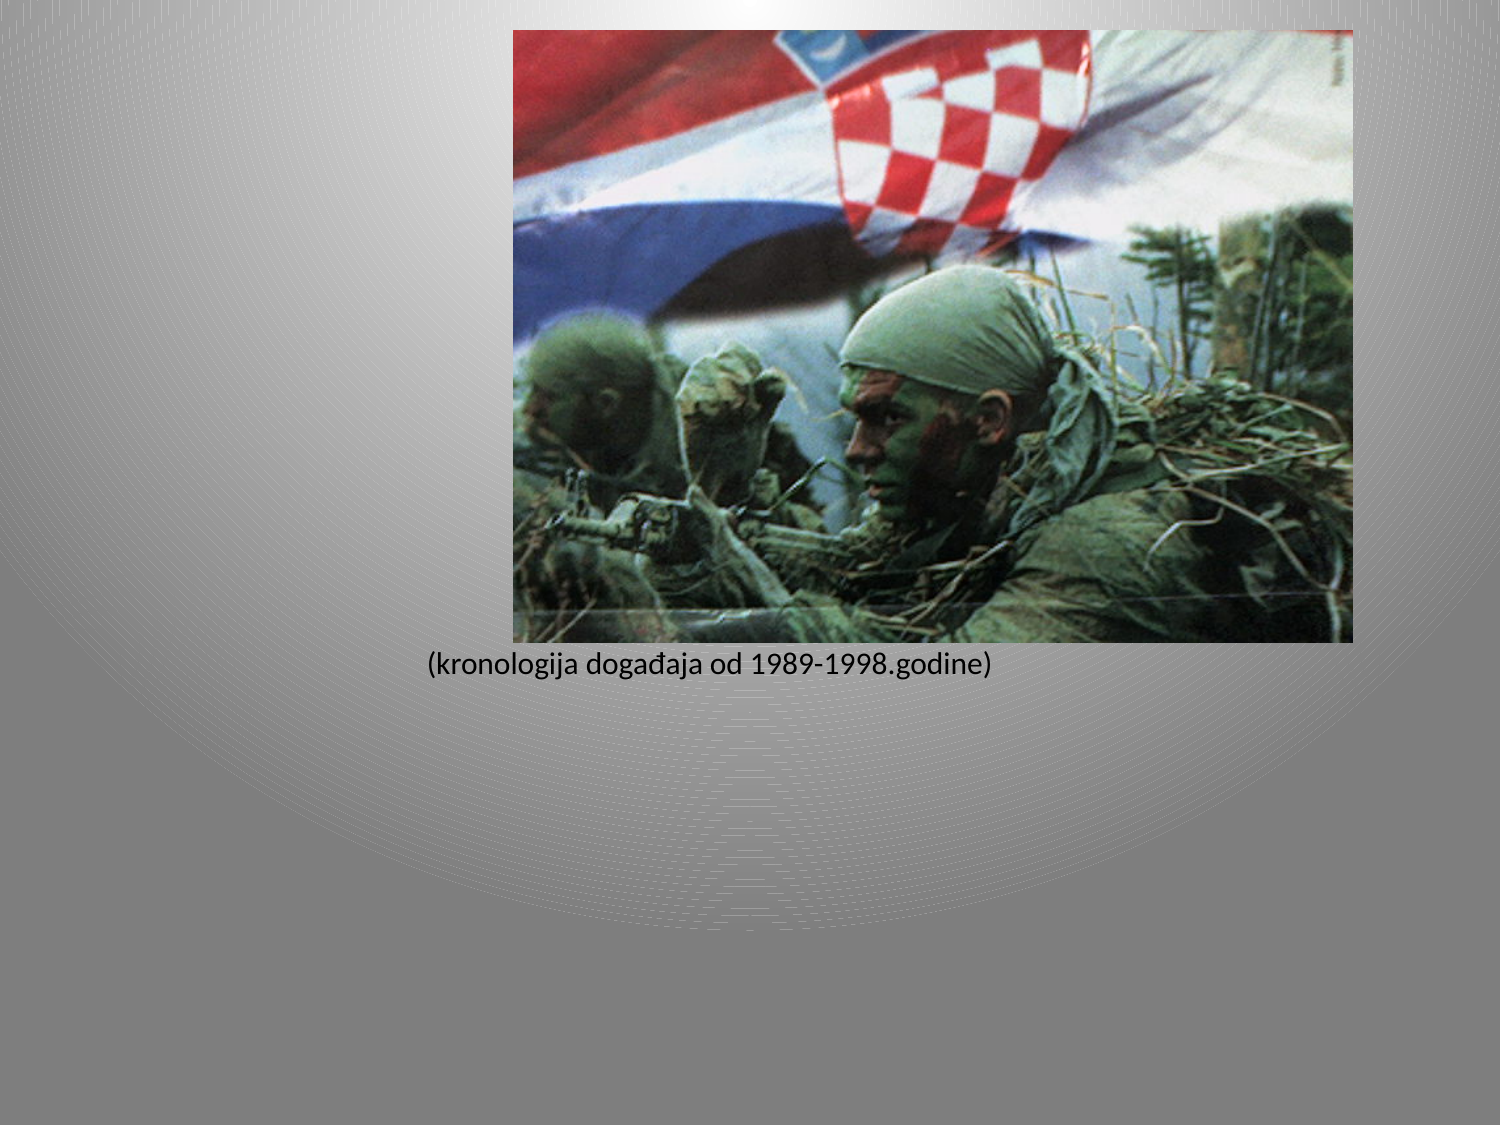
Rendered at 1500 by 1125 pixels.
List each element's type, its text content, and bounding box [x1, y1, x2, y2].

title Domovinski rat (kronologija događaja od 1989-1998.godine) [0, 349, 1500, 693]
picture [513, 30, 1353, 643]
